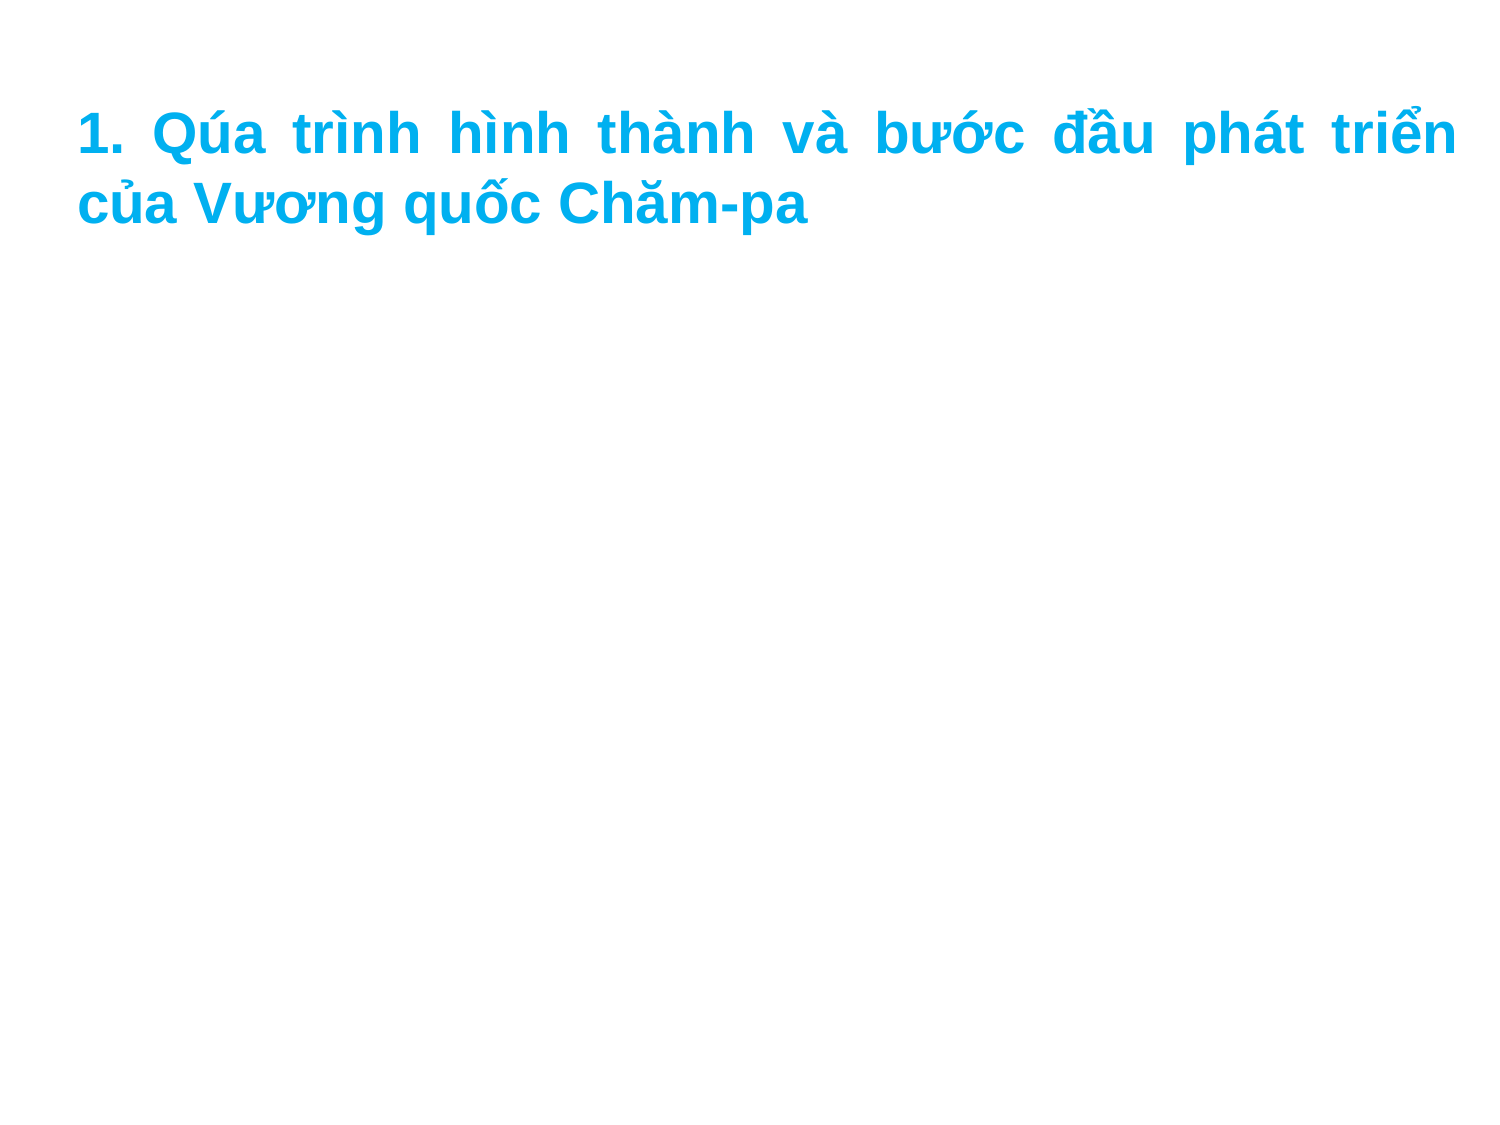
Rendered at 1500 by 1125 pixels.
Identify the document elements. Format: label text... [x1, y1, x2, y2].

text_box 1. Qúa trình hình thành và bước đầu phát triển của Vương quốc Chăm-pa [62, 87, 1475, 243]
